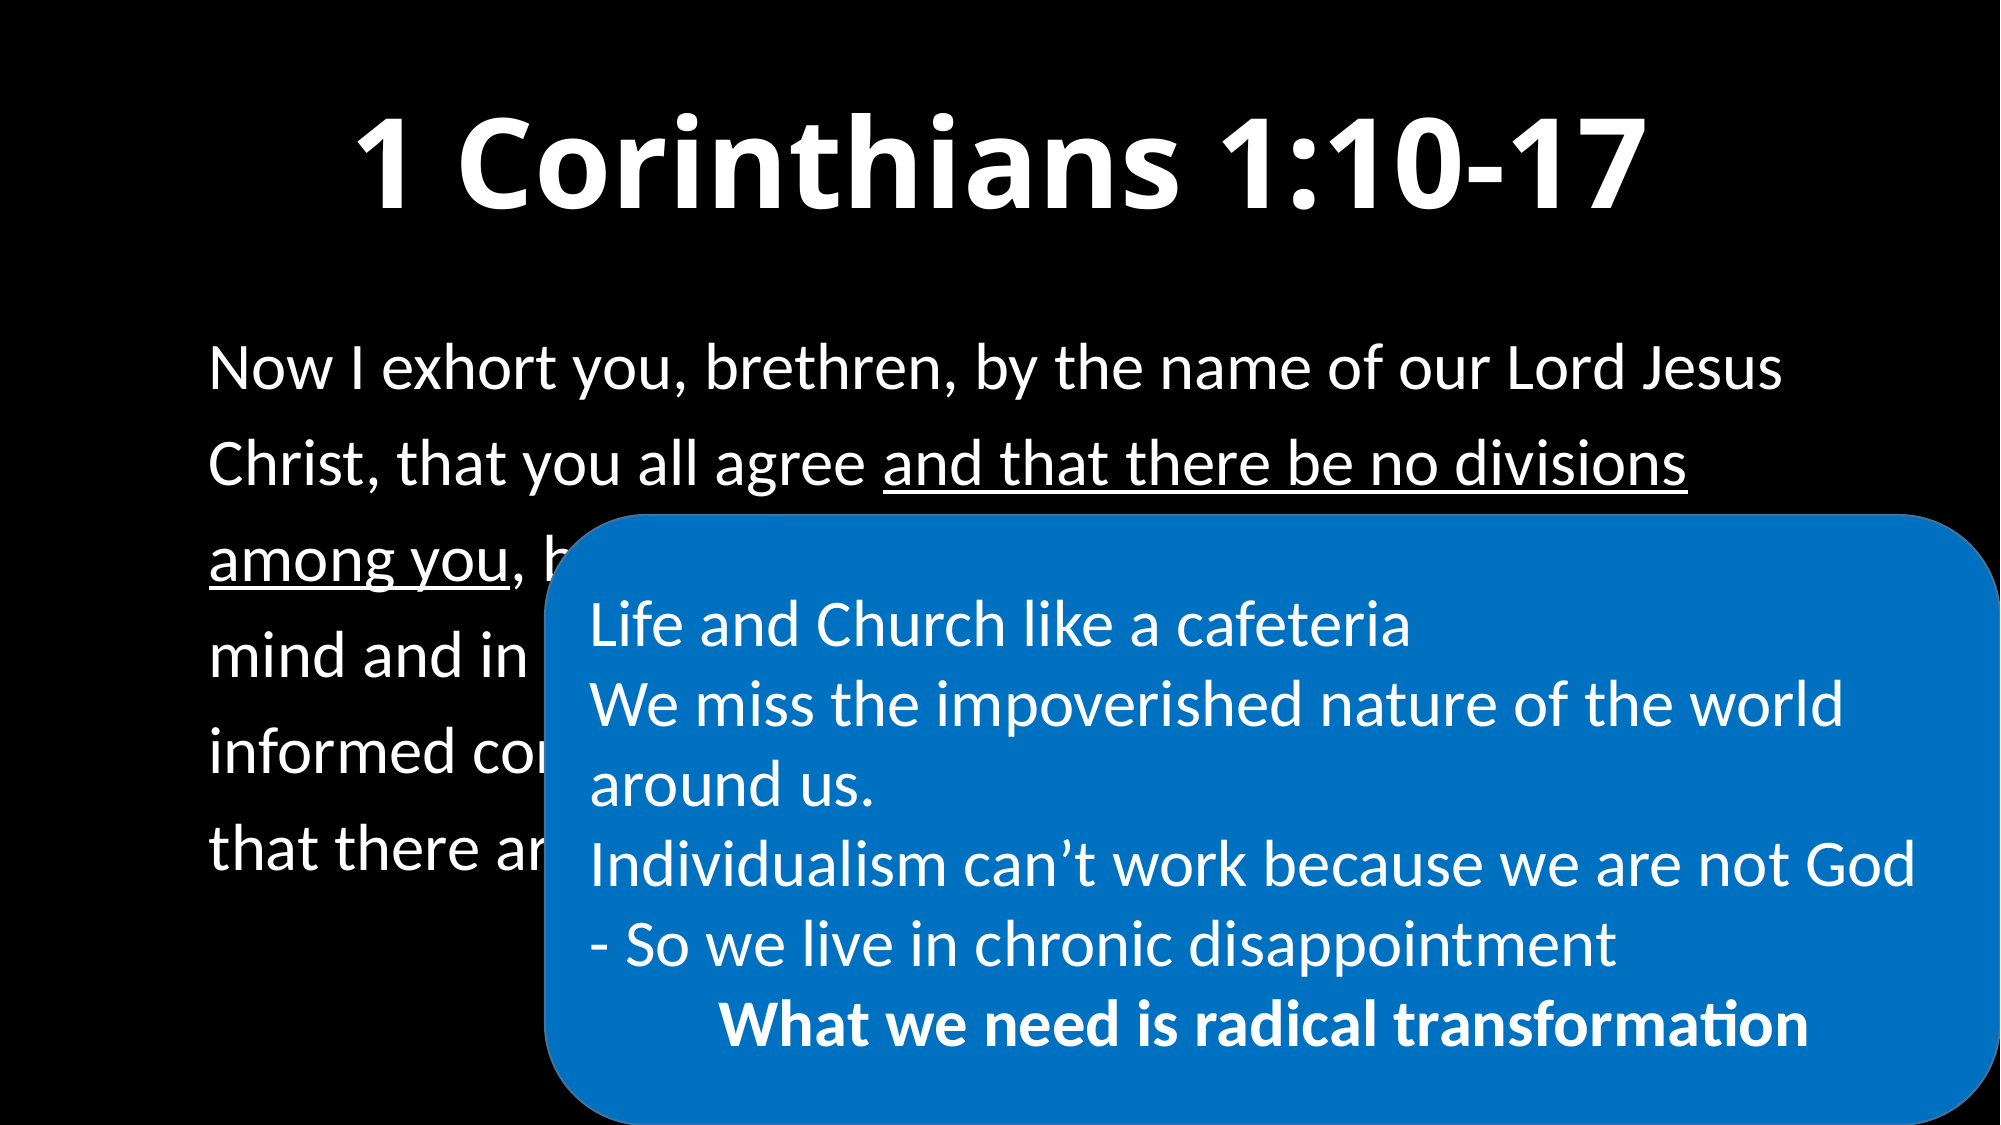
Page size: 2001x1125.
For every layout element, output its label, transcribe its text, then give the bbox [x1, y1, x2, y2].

list Now I exhort you, brethren, by the name of our Lord Jesus Christ, that you all agree and that there be no divisions among you, but that you be made complete in the same mind and in the same judgment. 11 For I have been informed concerning you, my brethren, by Chloe’s people, that there are quarrels among you [137, 299, 1863, 1014]
text_box Life and Church like a cafeteria We miss the impoverished nature of the world around us. Individualism can’t work because we are not God - So we live in chronic disappointment What we need is radical transformation [543, 513, 2000, 1125]
title 1 Corinthians 1:10-17 [137, 59, 1863, 278]
